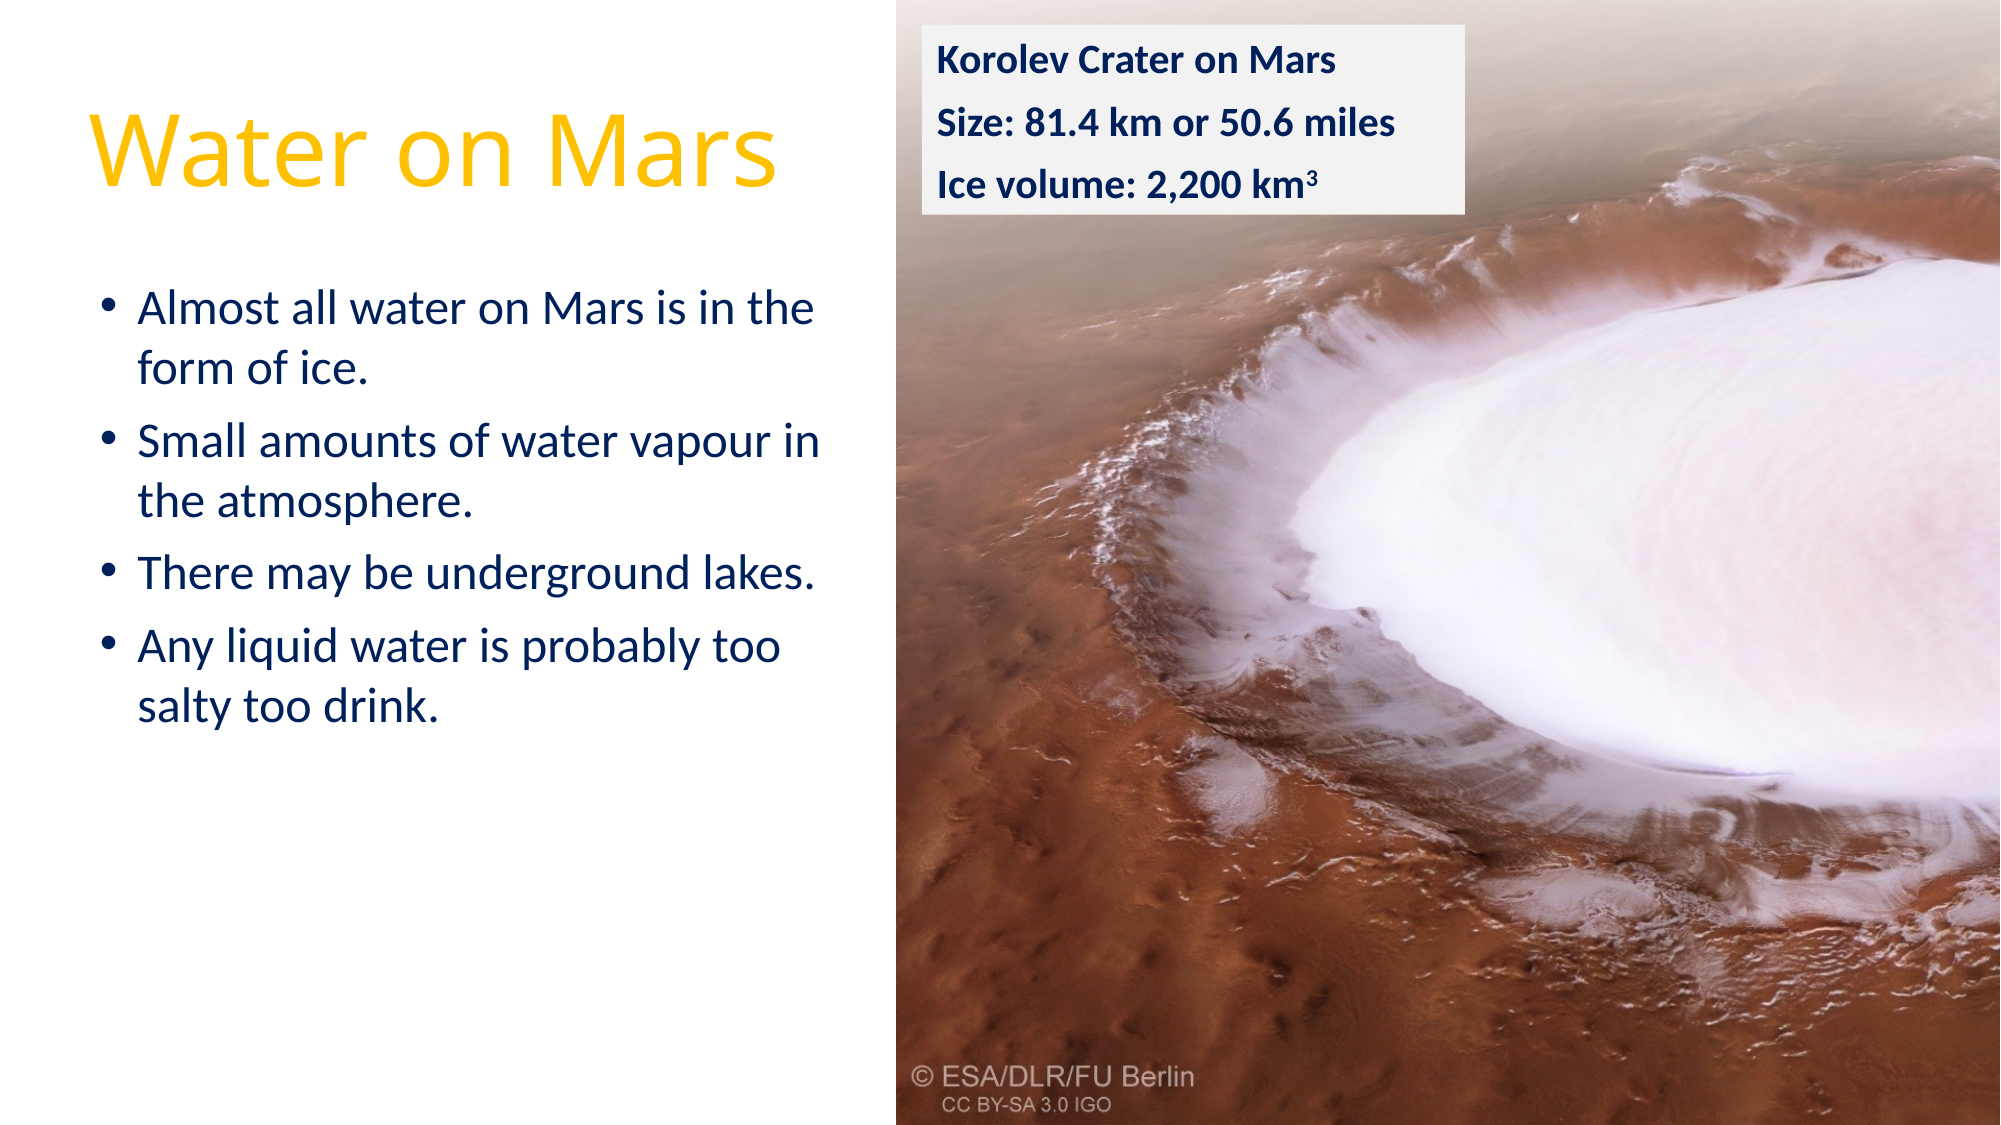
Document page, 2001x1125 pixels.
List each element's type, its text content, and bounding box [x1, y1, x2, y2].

text_box Water on Mars [73, 45, 896, 263]
picture [896, 0, 2000, 1125]
list Almost all water on Mars is in the form of ice. Small amounts of water vapour in the atmosphere. There may be underground lakes. Any liquid water is probably too salty too drink. [84, 266, 855, 920]
